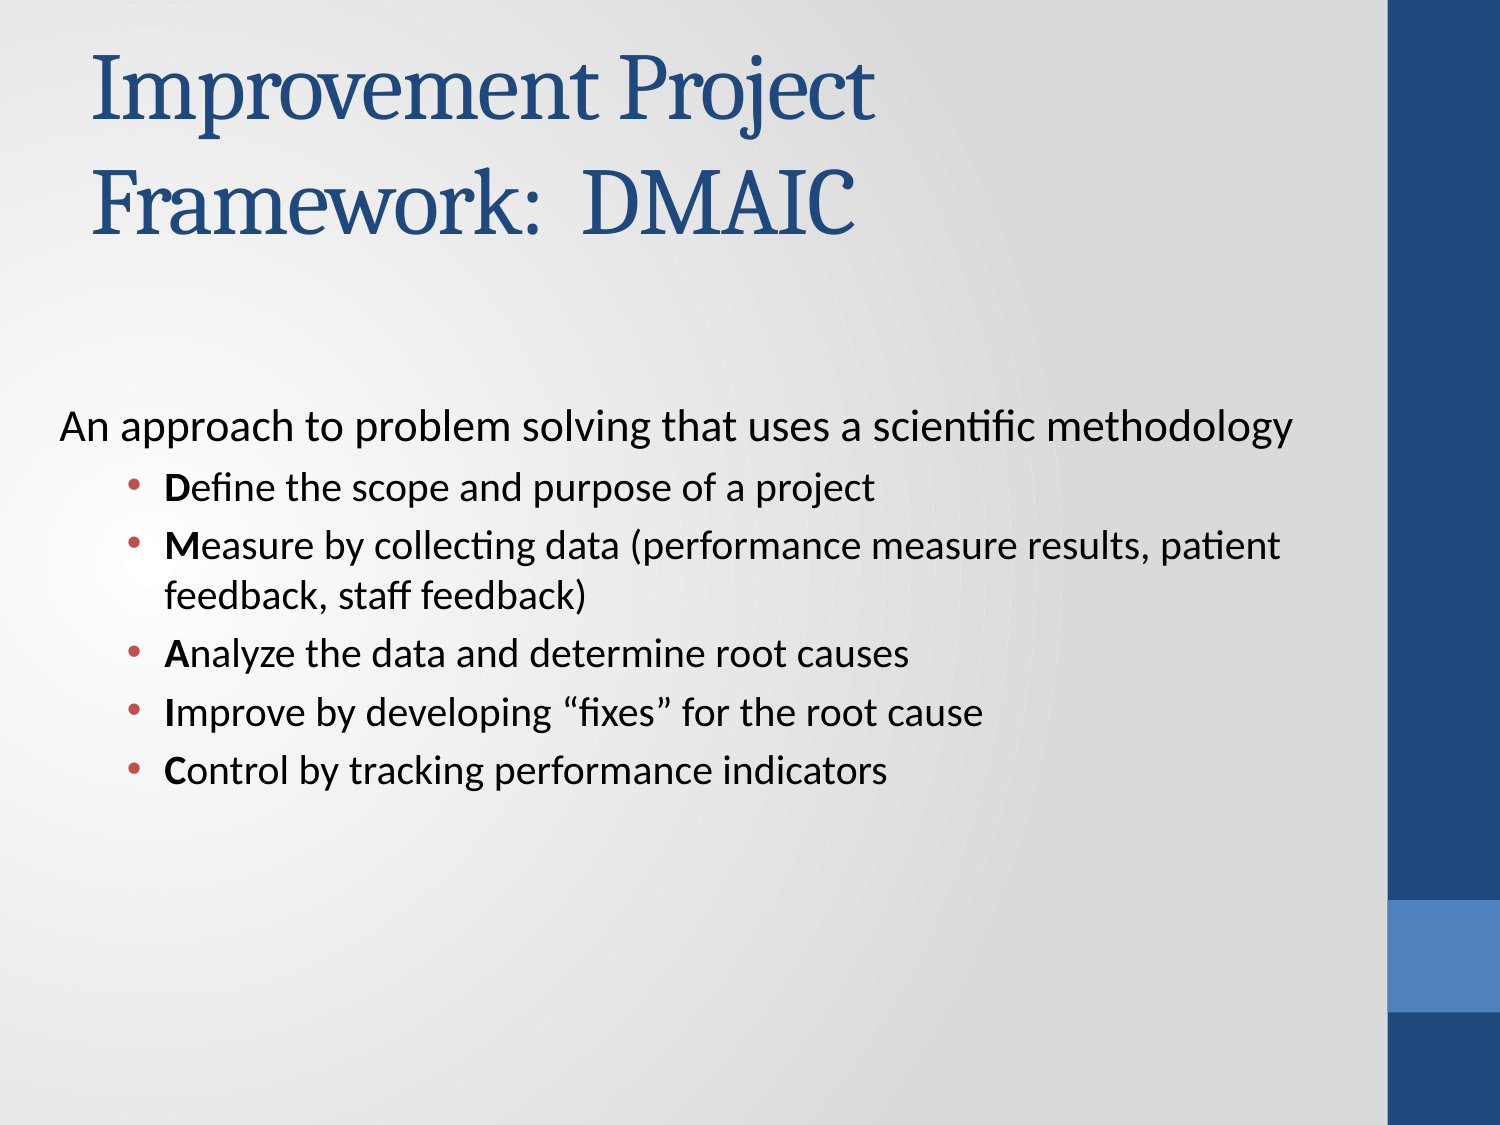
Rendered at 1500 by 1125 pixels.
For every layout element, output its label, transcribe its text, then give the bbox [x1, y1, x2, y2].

title Improvement Project Framework: DMAIC [75, 45, 1325, 233]
list An approach to problem solving that uses a scientific methodology Define the scope and purpose of a project Measure by collecting data (performance measure results, patient feedback, staff feedback) Analyze the data and determine root causes Improve by developing “fixes” for the root cause Control by tracking performance indicators [44, 388, 1395, 1103]
